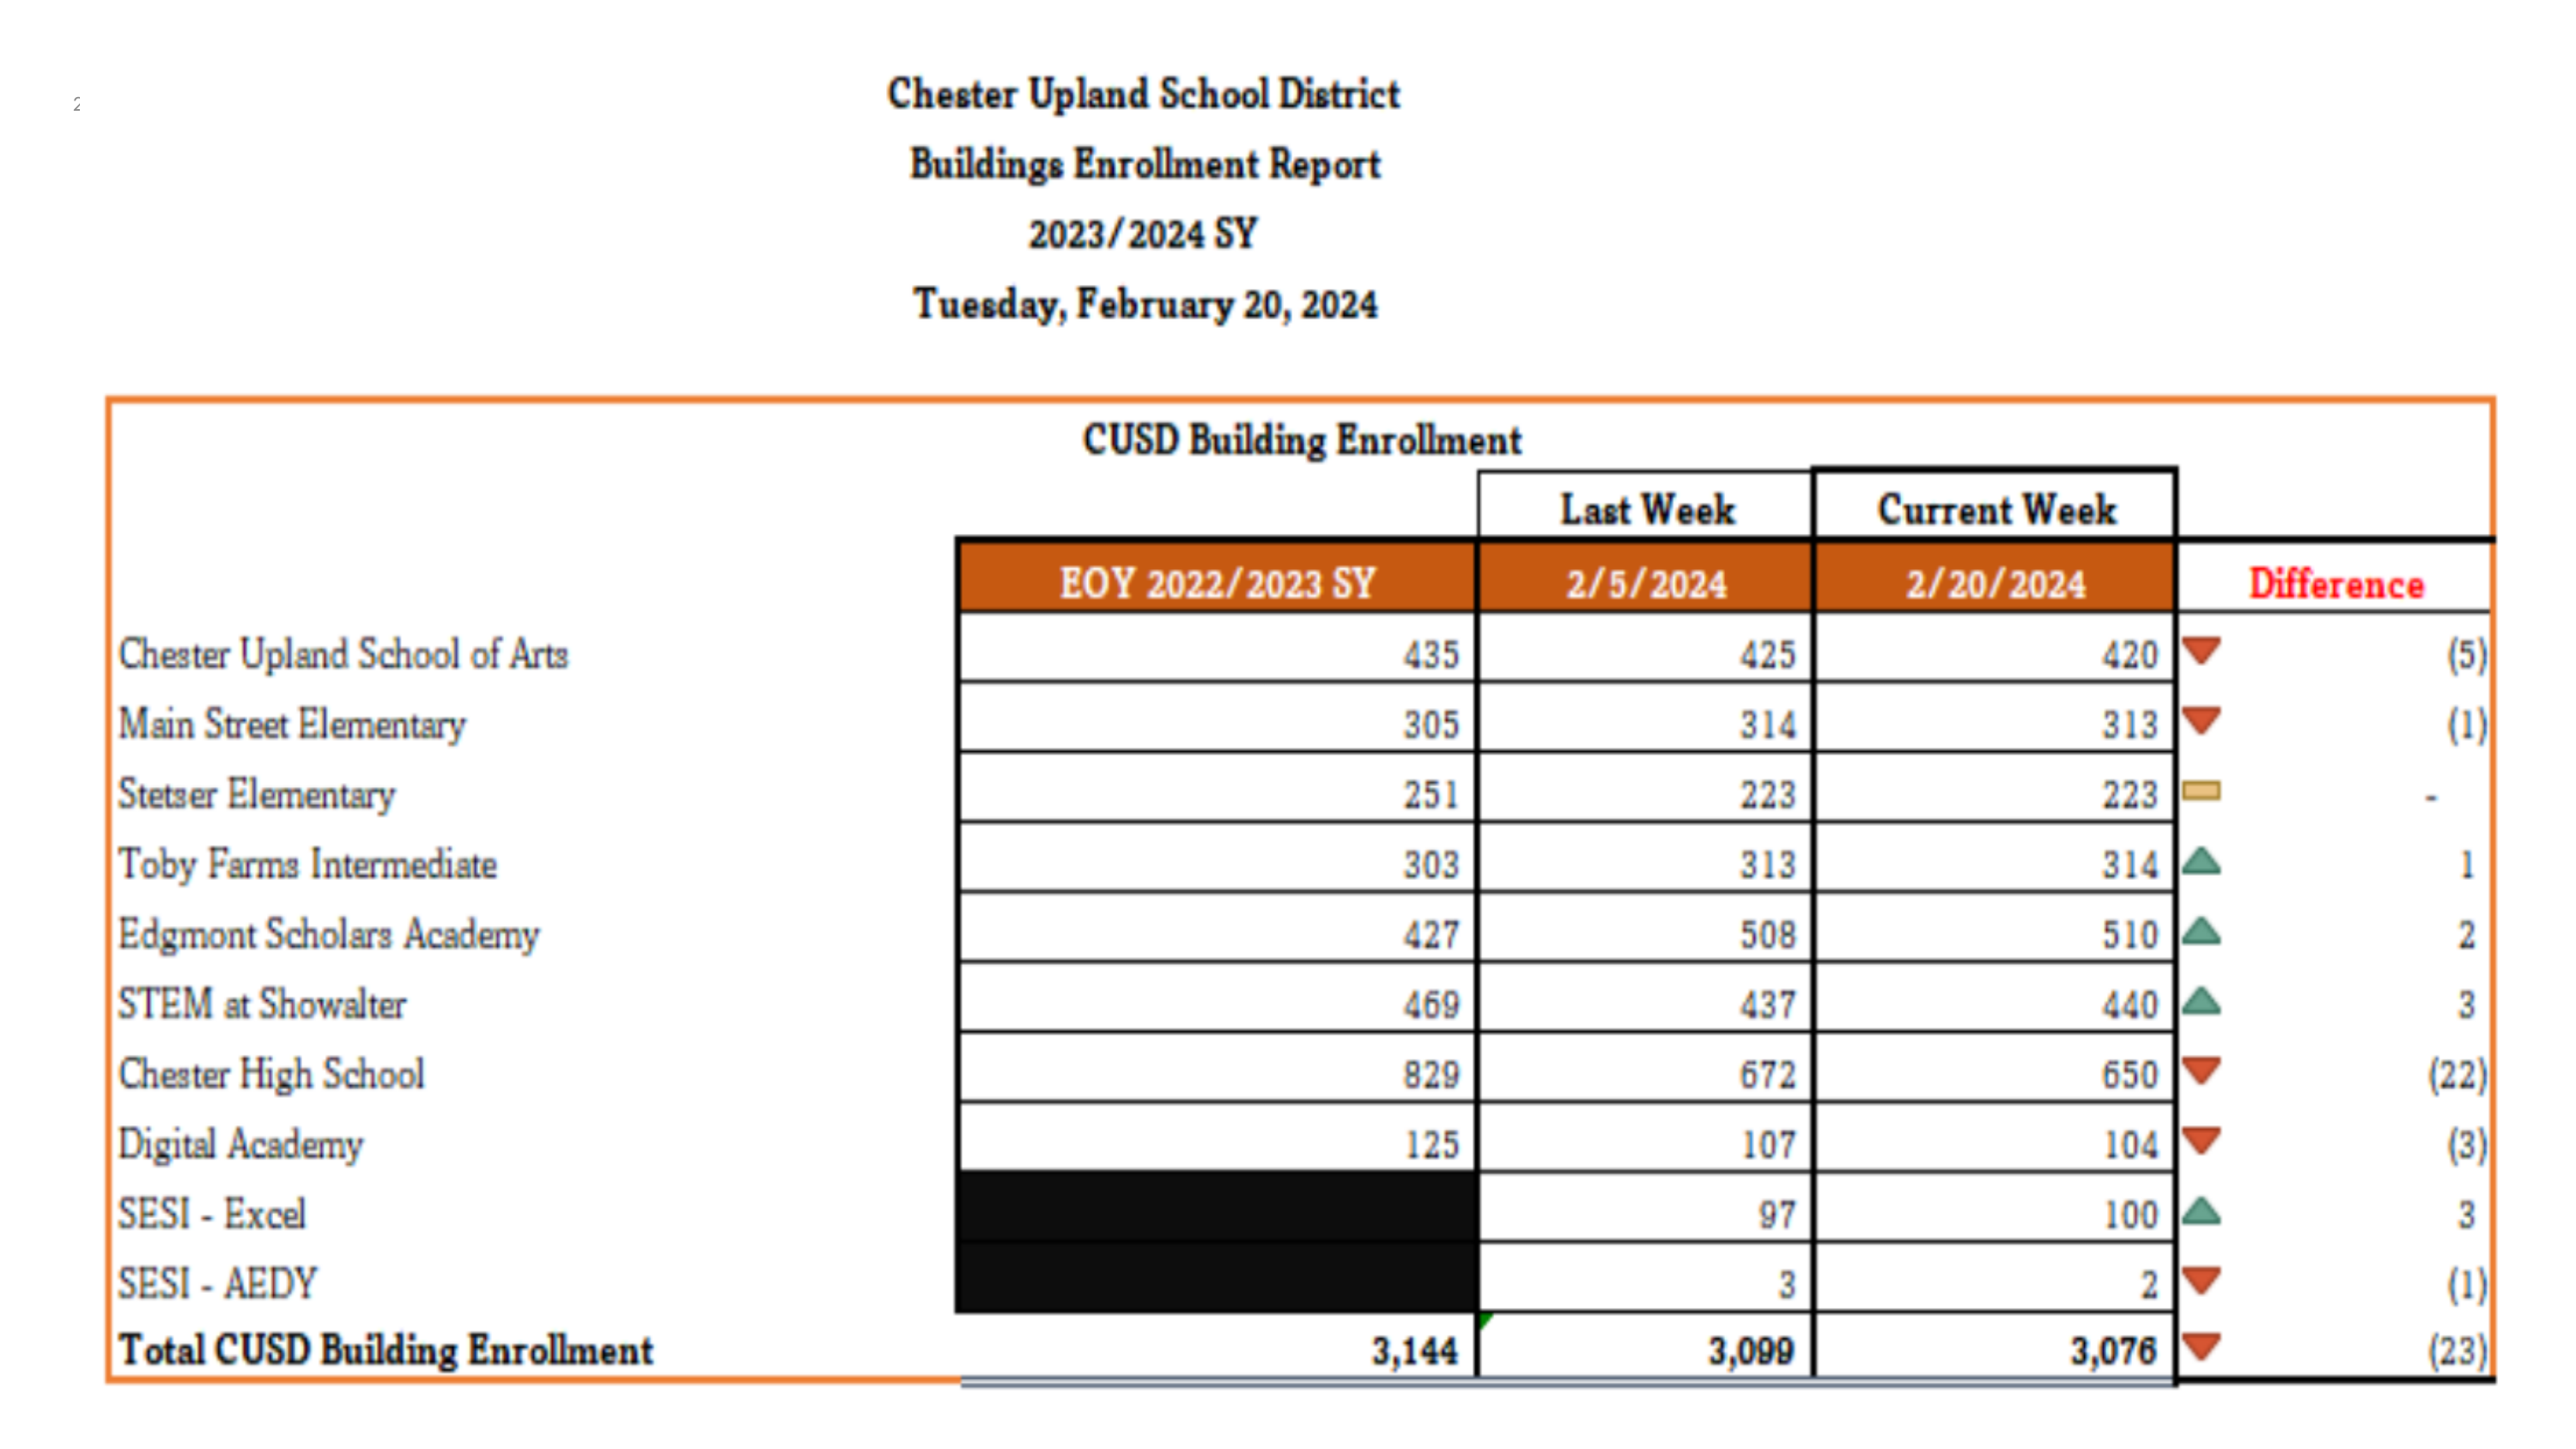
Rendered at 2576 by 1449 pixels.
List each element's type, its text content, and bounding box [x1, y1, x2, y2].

slide_number 22 [0, 0, 168, 207]
picture [80, 56, 2512, 1392]
